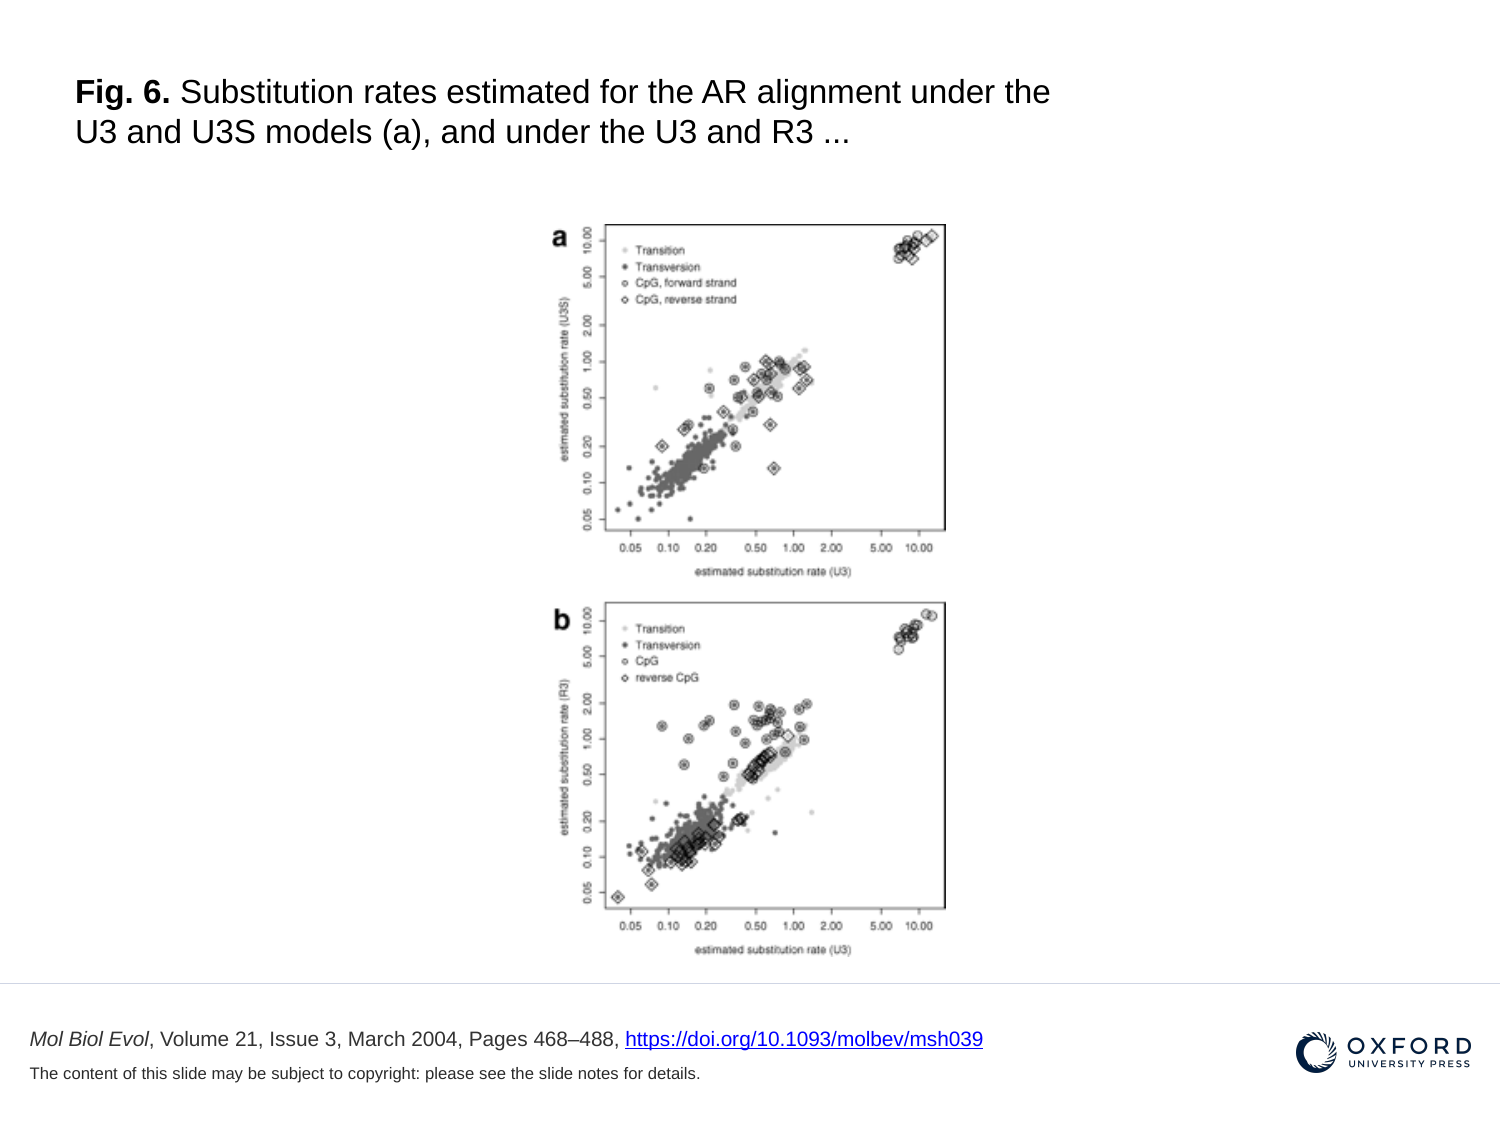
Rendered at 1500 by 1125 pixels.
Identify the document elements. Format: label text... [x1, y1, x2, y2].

picture [552, 224, 946, 957]
footer Mol Biol Evol, Volume 21, Issue 3, March 2004, Pages 468–488, https://doi.org/10.1093/molbev/msh039 The content of this slide may be subject to copyright: please see the slide notes for details. [0, 983, 1260, 1125]
picture [1296, 1032, 1471, 1073]
title Fig. 6. Substitution rates estimated for the AR alignment under the U3 and U3S models (a), and under the U3 and R3 ... [75, 69, 1078, 171]
